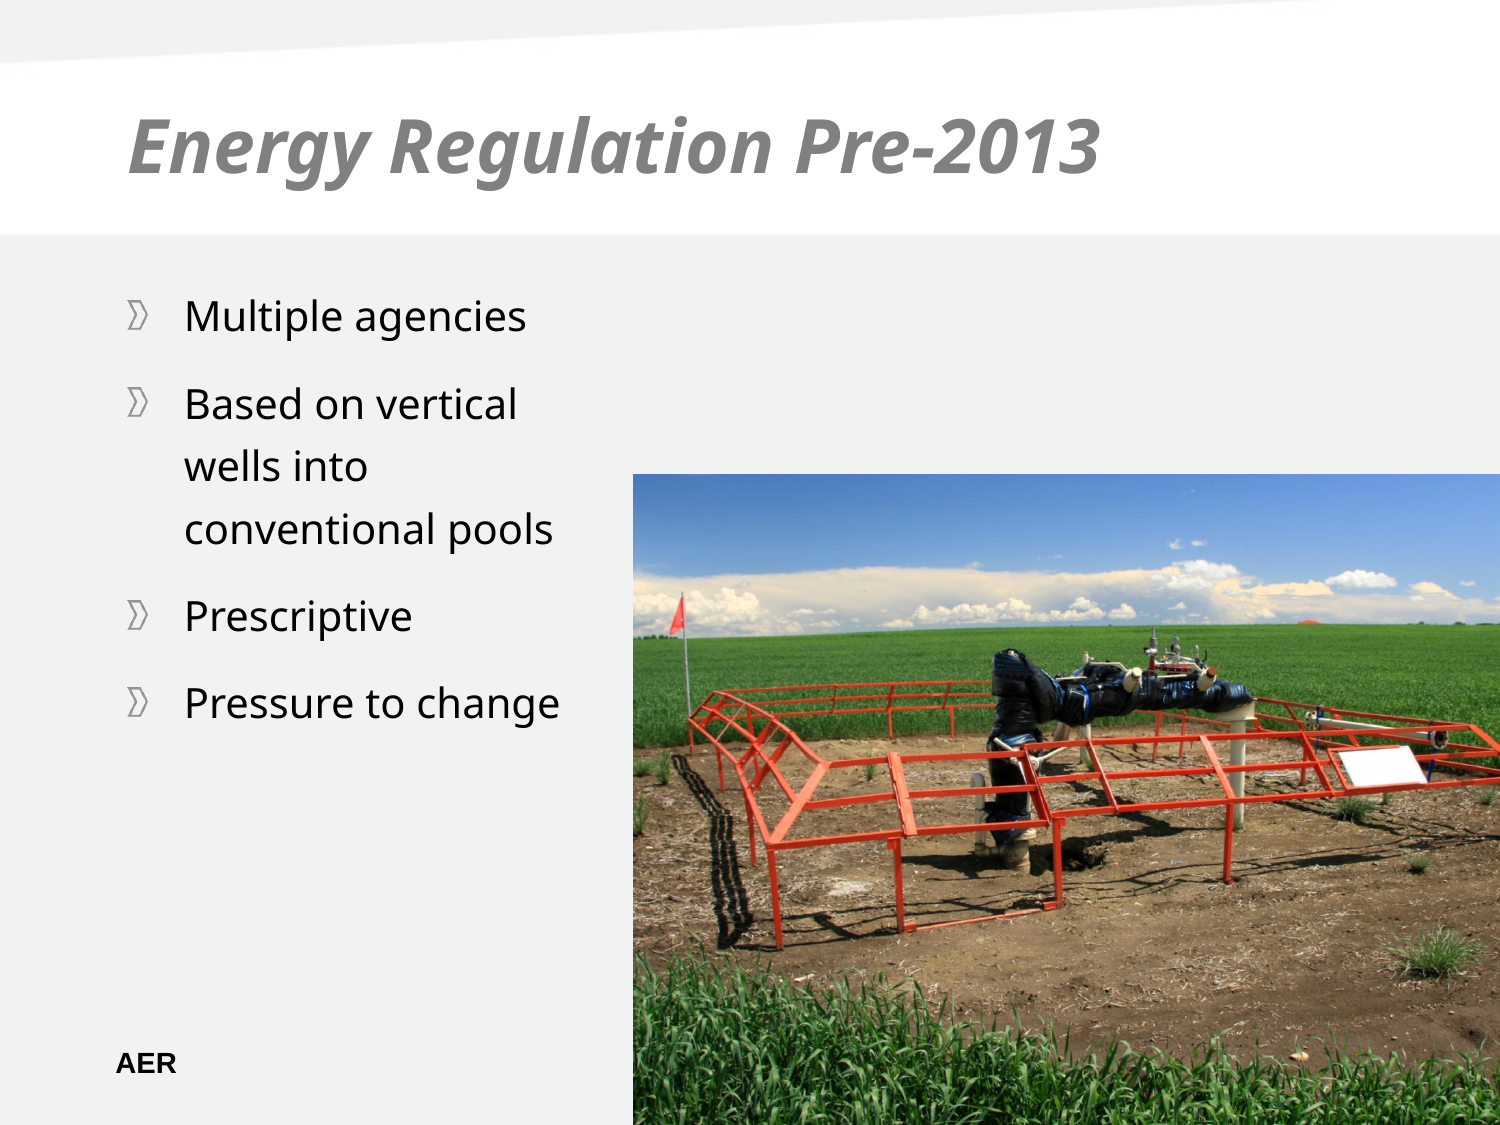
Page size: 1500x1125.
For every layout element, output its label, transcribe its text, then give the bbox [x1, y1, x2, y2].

title Energy Regulation Pre-2013 [112, 50, 1413, 238]
picture [0, 0, 1500, 1125]
list Multiple agencies Based on vertical wells into conventional pools Prescriptive Pressure to change [112, 270, 613, 1013]
